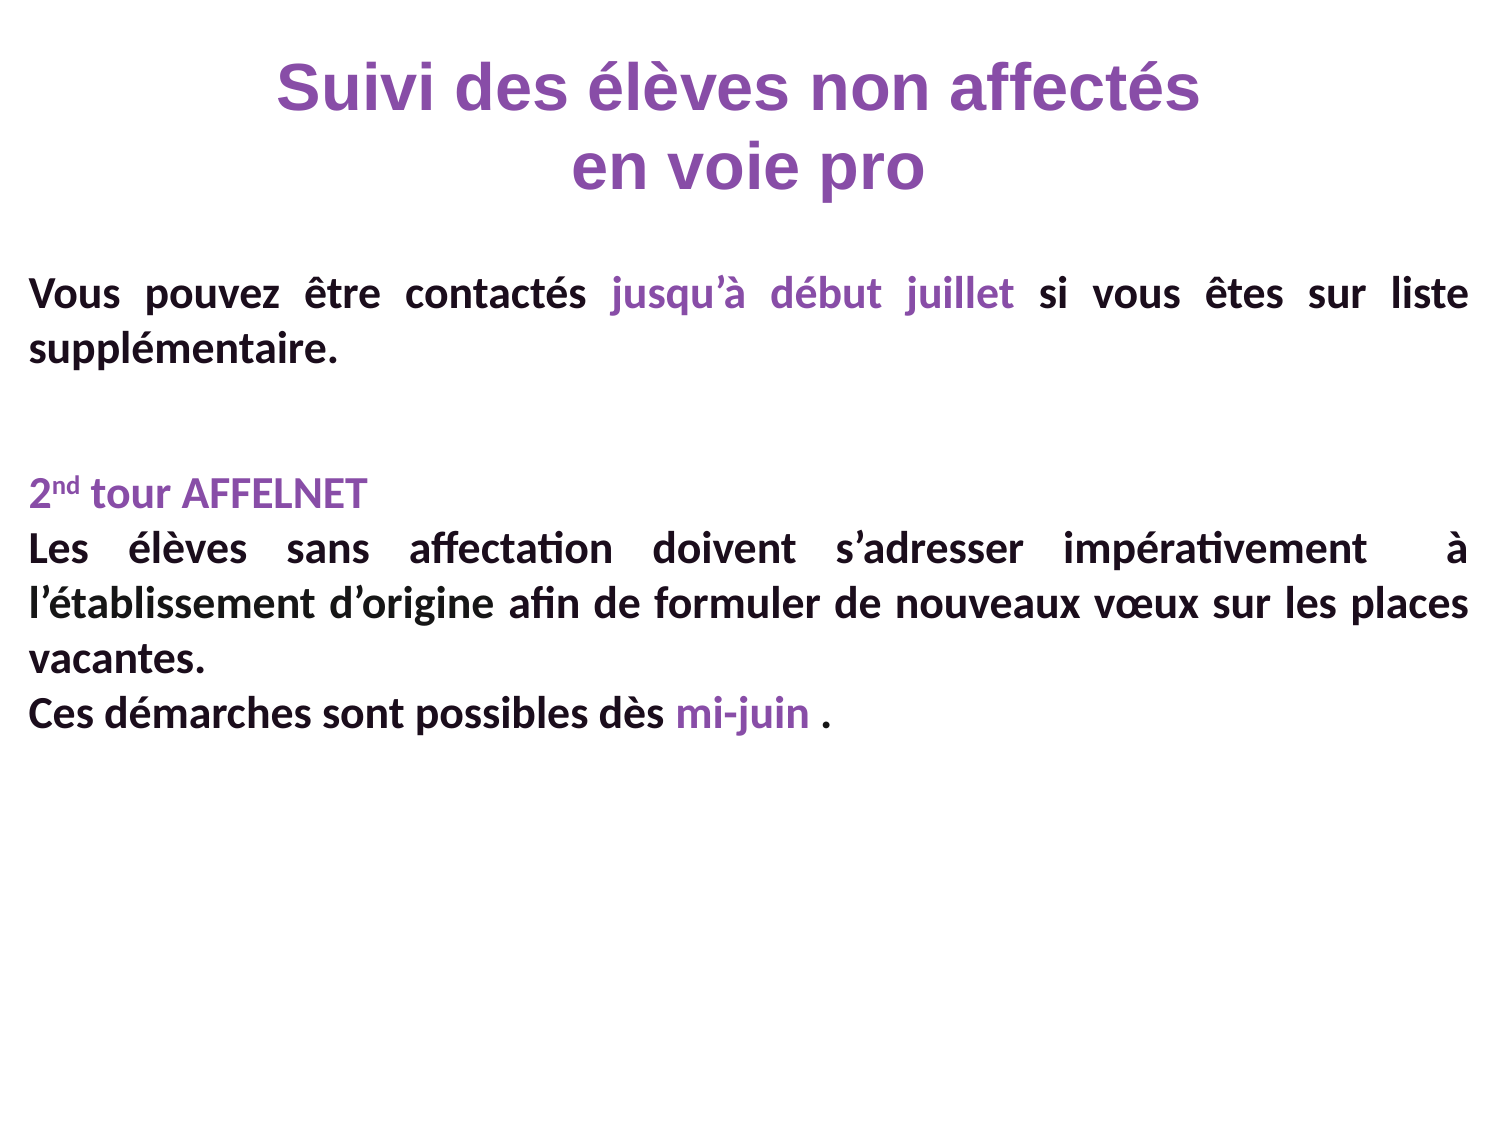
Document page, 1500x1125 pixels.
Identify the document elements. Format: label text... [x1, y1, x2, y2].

text_box Suivi des élèves non affectés en voie pro [0, 66, 1499, 180]
text_box Vous pouvez être contactés jusqu’à début juillet si vous êtes sur liste supplémentaire. 2nd tour AFFELNET Les élèves sans affectation doivent s’adresser impérativement à l’établissement d’origine afin de formuler de nouveaux vœux sur les places vacantes. Ces démarches sont possibles dès mi-juin . [13, 255, 1485, 760]
